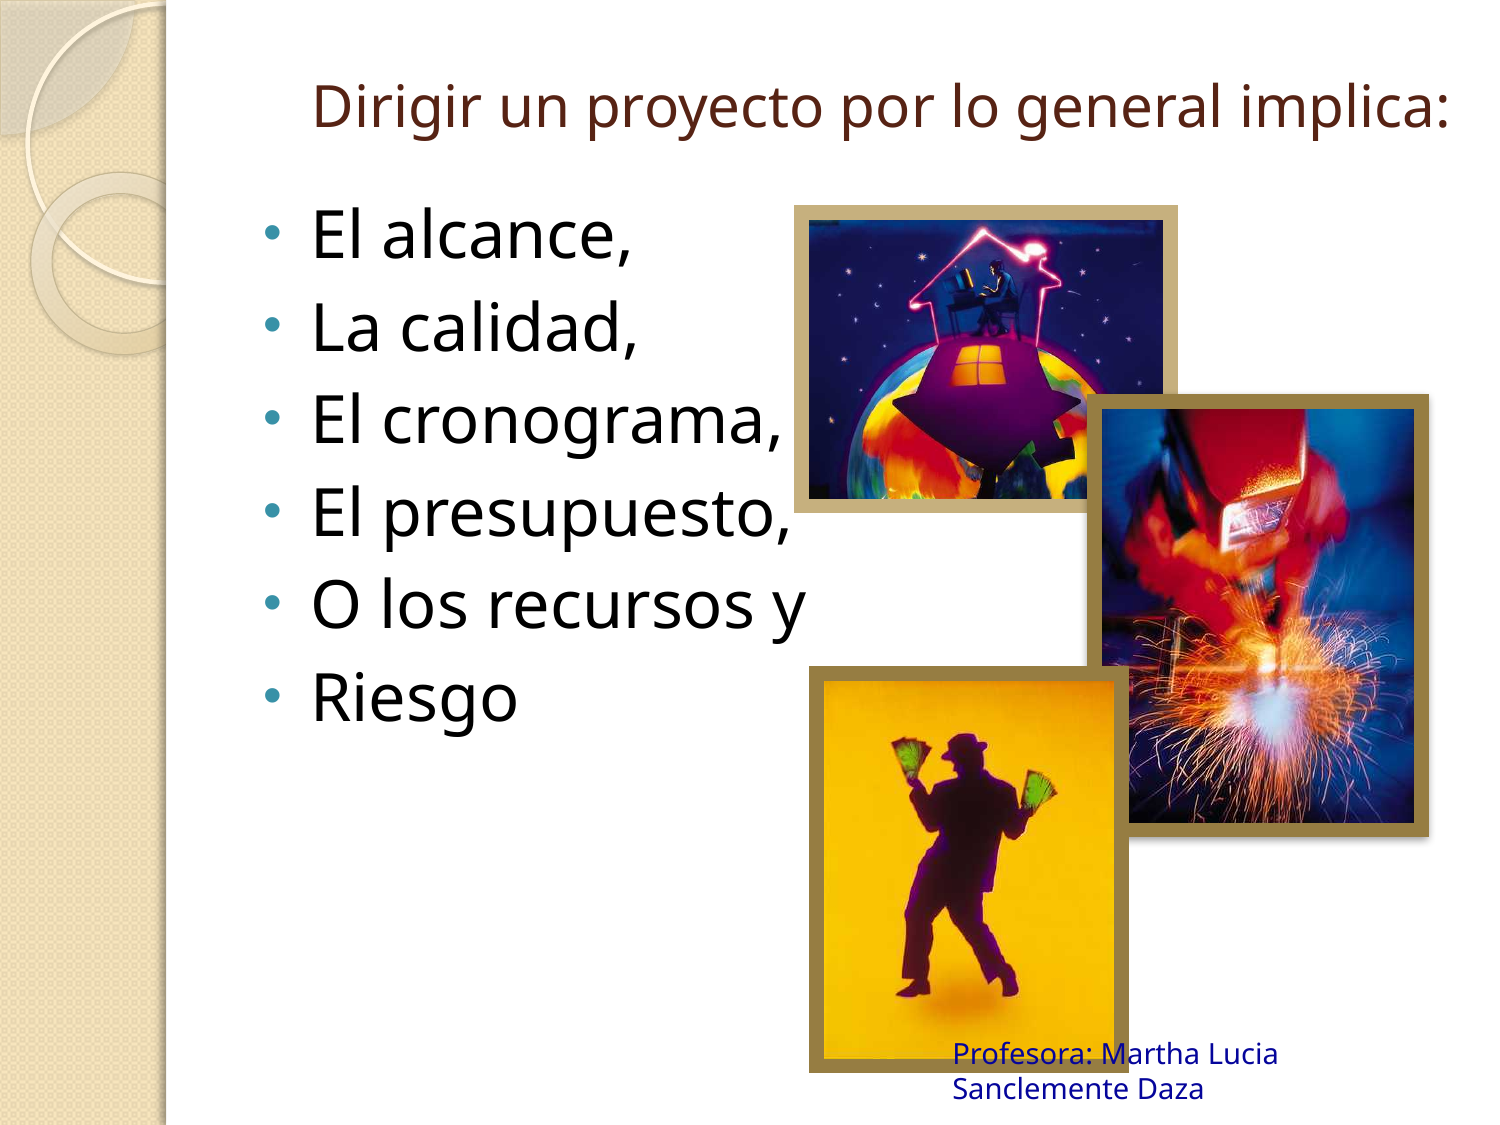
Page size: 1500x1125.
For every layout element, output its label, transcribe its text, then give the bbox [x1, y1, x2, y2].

footer Profesora: Martha Lucia Sanclemente Daza [937, 1034, 1413, 1113]
picture [808, 219, 1415, 1059]
title Dirigir un proyecto por lo general implica: [235, 45, 1466, 233]
list El alcance, La calidad, El cronograma, El presupuesto, O los recursos y Riesgo [235, 184, 845, 1025]
